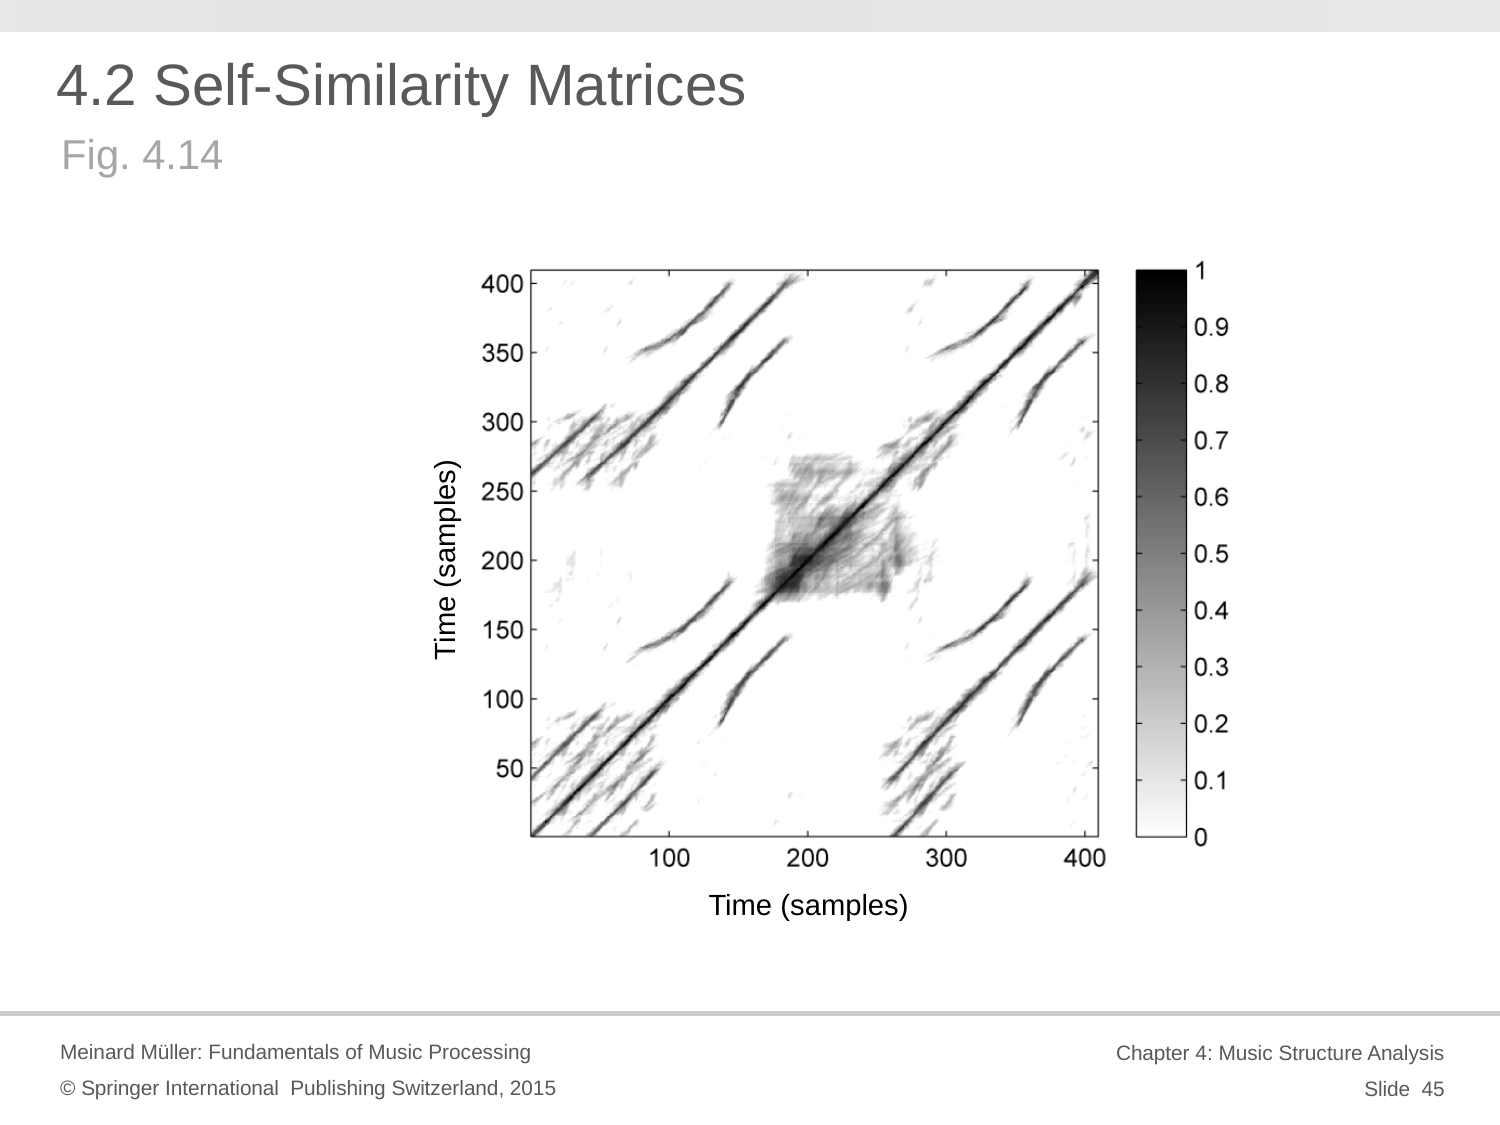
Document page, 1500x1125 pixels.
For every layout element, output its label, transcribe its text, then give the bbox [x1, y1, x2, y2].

list Fig. 4.14 [46, 115, 276, 198]
picture [413, 139, 1315, 998]
title 4.2 Self-Similarity Matrices [40, 39, 1448, 133]
picture [0, 0, 1500, 32]
